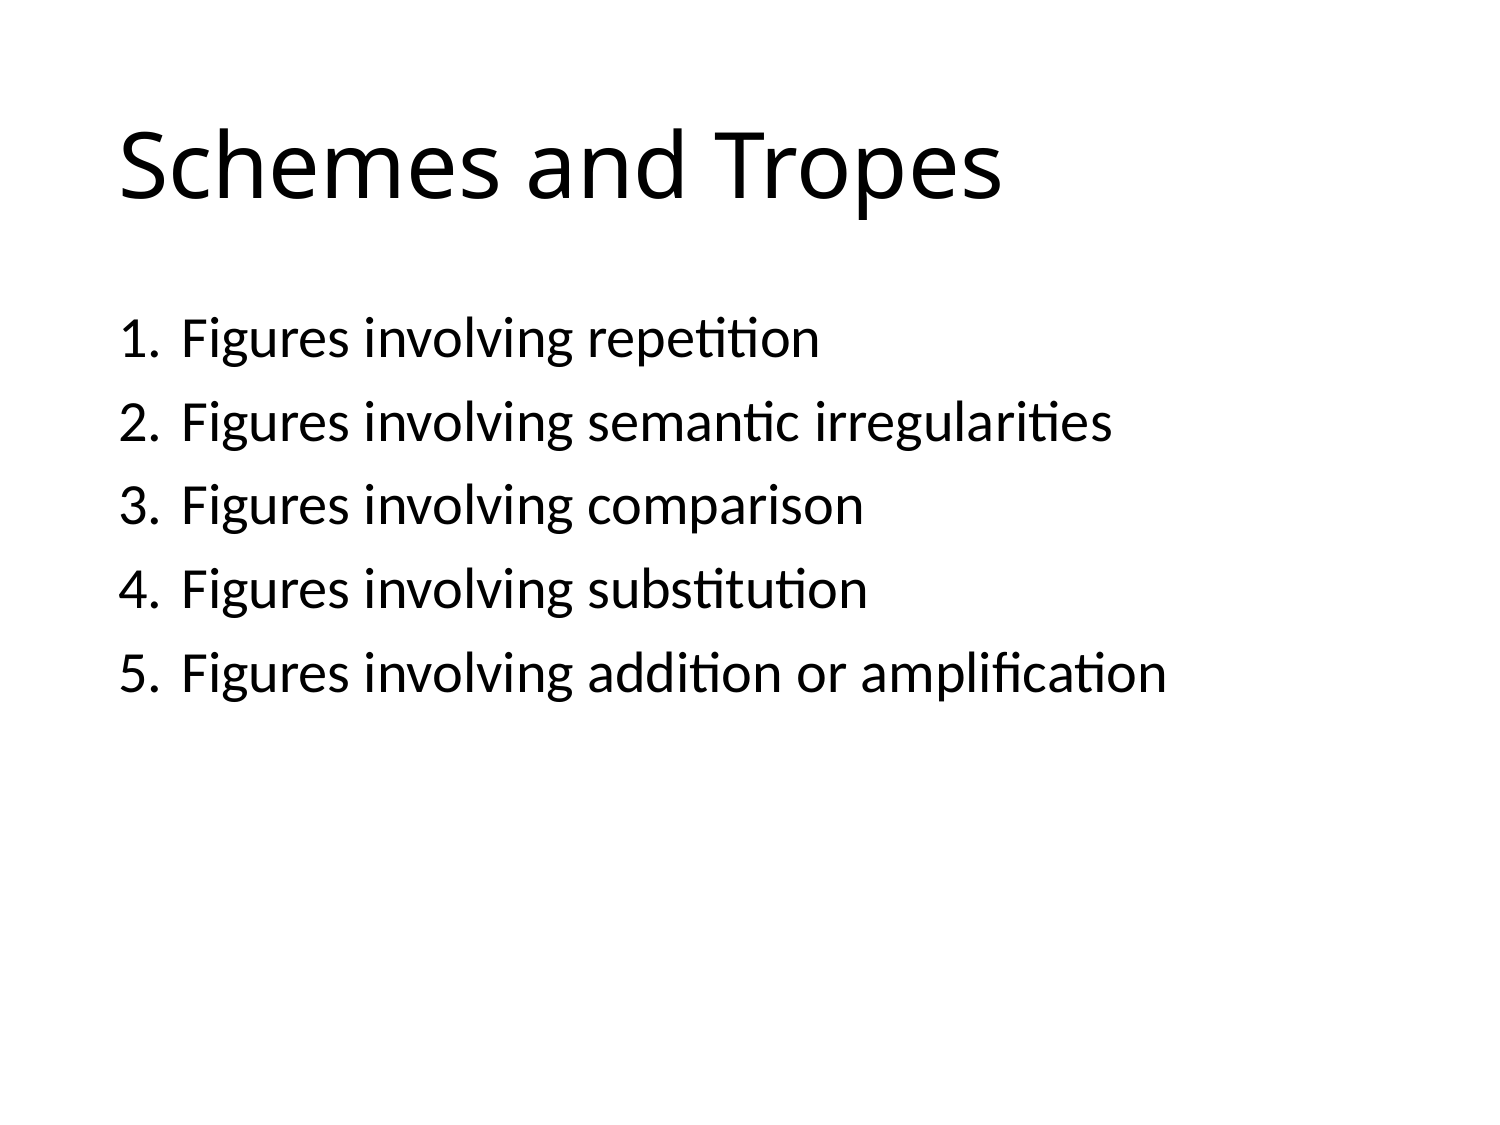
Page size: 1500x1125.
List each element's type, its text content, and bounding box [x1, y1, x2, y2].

title Schemes and Tropes [103, 59, 1397, 278]
list Figures involving repetition Figures involving semantic irregularities Figures involving comparison Figures involving substitution Figures involving addition or amplification [103, 299, 1397, 1014]
